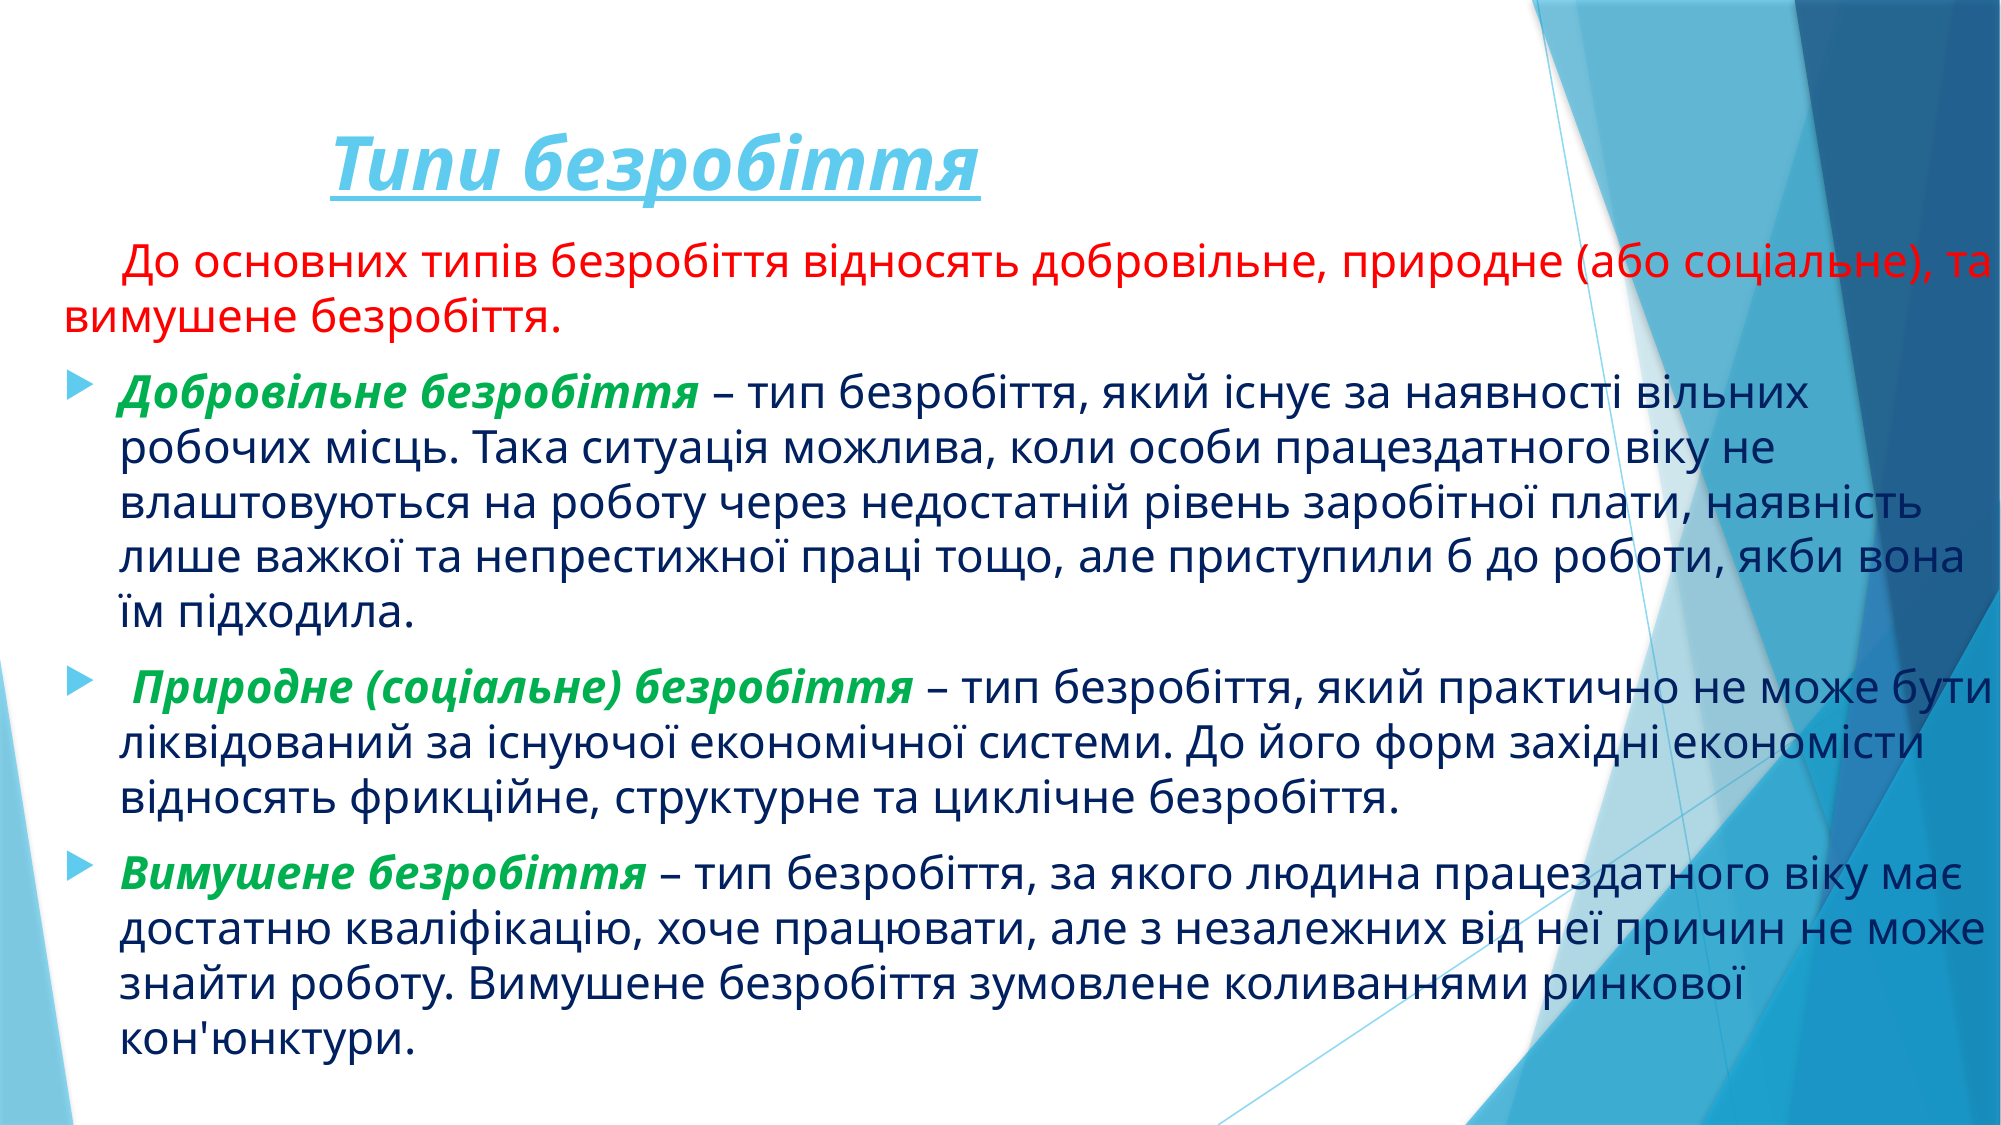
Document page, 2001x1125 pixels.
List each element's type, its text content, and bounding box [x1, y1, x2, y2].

title Типи безробіття [314, 107, 1712, 223]
list До основних типів безробіття відносять добровільне, природне (або соціальне), та вимушене безробіття. Добровільне безробіття – тип безробіття, який існує за наявності вільних робочих місць. Така ситуація можлива, коли особи працездатного віку не влаштовуються на роботу через недостатній рівень заробітної плати, наявність лише важкої та непрестижної праці тощо, але приступили б до роботи, якби вона їм підходила. Природне (соціальне) безробіття – тип безробіття, який практично не може бути ліквідований за існуючої економічної системи. До його форм західні економісти відносять фрикційне, структурне та циклічне безробіття. Вимушене безробіття – тип безробіття, за якого людина працездатного віку має достатню кваліфікацію, хоче працювати, але з незалежних від неї причин не може знайти роботу. Вимушене безробіття зумовлене коливаннями ринкової кон'юнктури. [48, 223, 2000, 1072]
